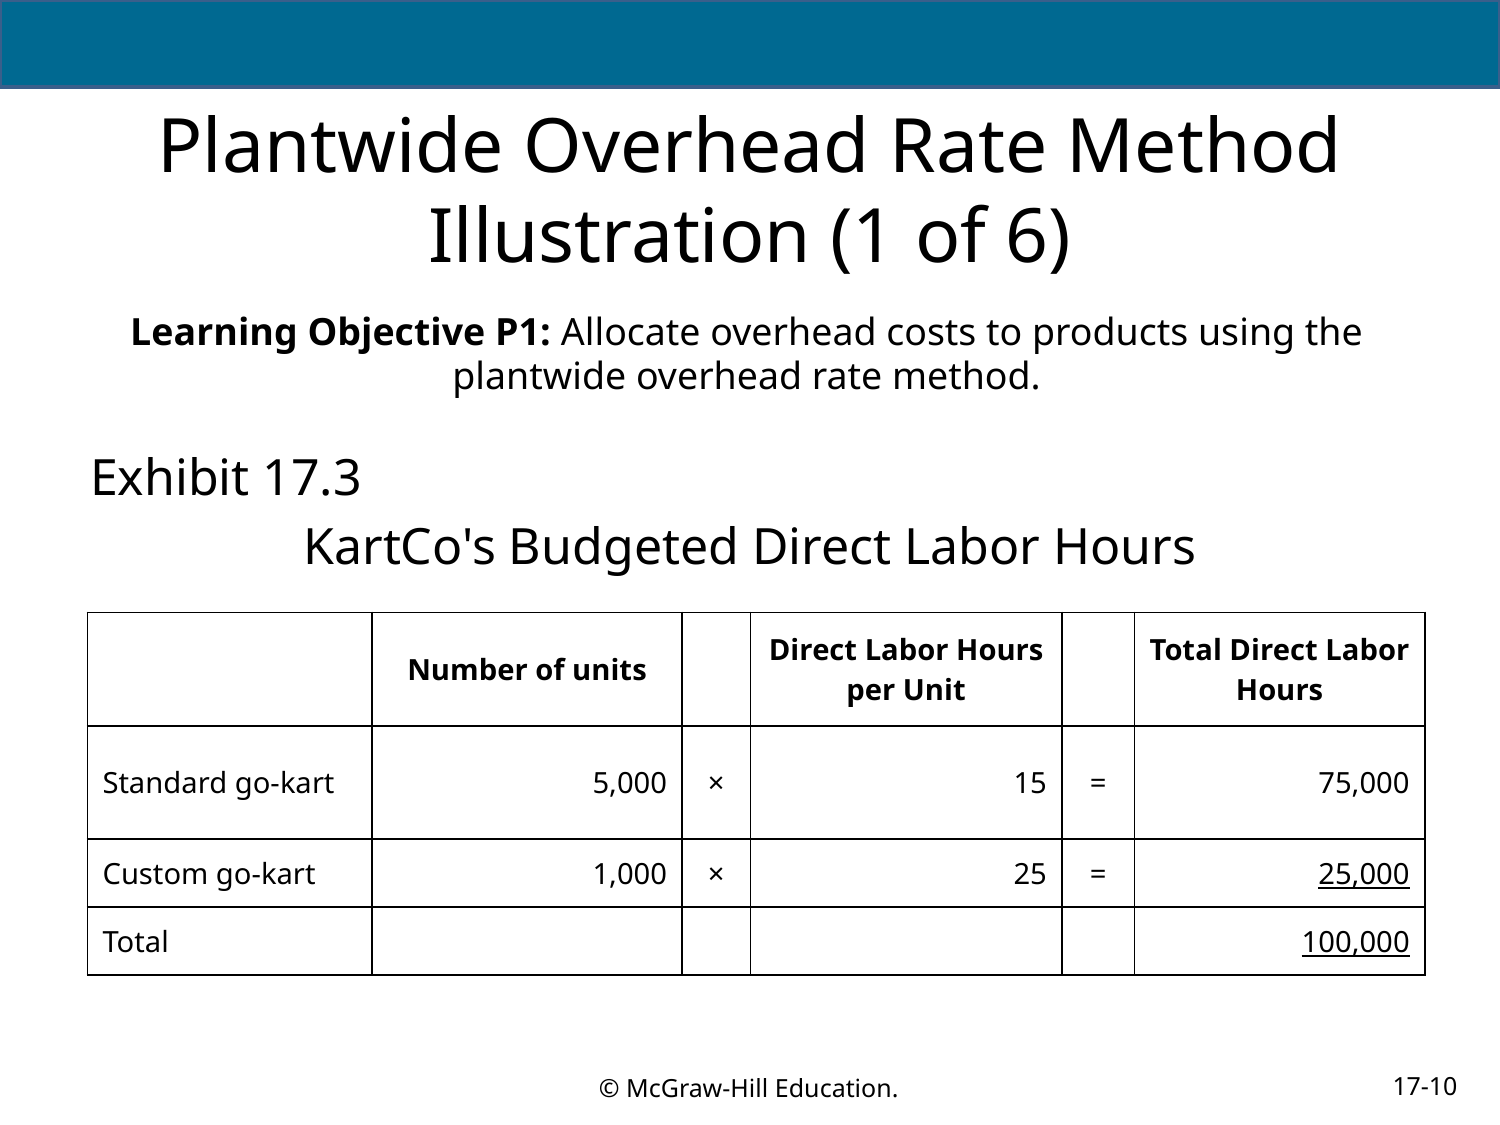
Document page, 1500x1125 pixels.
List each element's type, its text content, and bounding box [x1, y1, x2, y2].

title Plantwide Overhead Rate Method Illustration (1 of 6) [12, 99, 1488, 275]
table_header Total Direct Labor Hours [1135, 613, 1424, 725]
table_cell Total [88, 908, 371, 974]
list Learning Objective P1: Allocate overhead costs to products using the plantwide overhead rate method. [90, 299, 1404, 401]
table_cell 1,000 [373, 840, 681, 906]
table_cell 25,000 [1135, 840, 1424, 906]
table_header [1063, 613, 1134, 725]
table_cell [1063, 908, 1134, 974]
table_header Number of units [373, 613, 681, 725]
table_header Direct Labor Hours per Unit [751, 613, 1061, 725]
table_cell = [1063, 727, 1134, 838]
table_cell 15 [751, 727, 1061, 838]
table_cell 25 [751, 840, 1061, 906]
table_cell × [683, 840, 750, 906]
table_cell 75,000 [1135, 727, 1424, 838]
list Exhibit 17.3 KartCo's Budgeted Direct Labor Hours [75, 437, 1425, 588]
table_header [683, 613, 750, 725]
table_cell [683, 908, 750, 974]
table_header [88, 613, 371, 725]
table_cell 100,000 [1135, 908, 1424, 974]
table_cell = [1063, 840, 1134, 906]
table_cell Standard go-kart [88, 727, 371, 838]
table_cell [373, 908, 681, 974]
table_cell × [683, 727, 750, 838]
table_cell 5,000 [373, 727, 681, 838]
table_cell [751, 908, 1061, 974]
table_cell Custom go-kart [88, 840, 371, 906]
